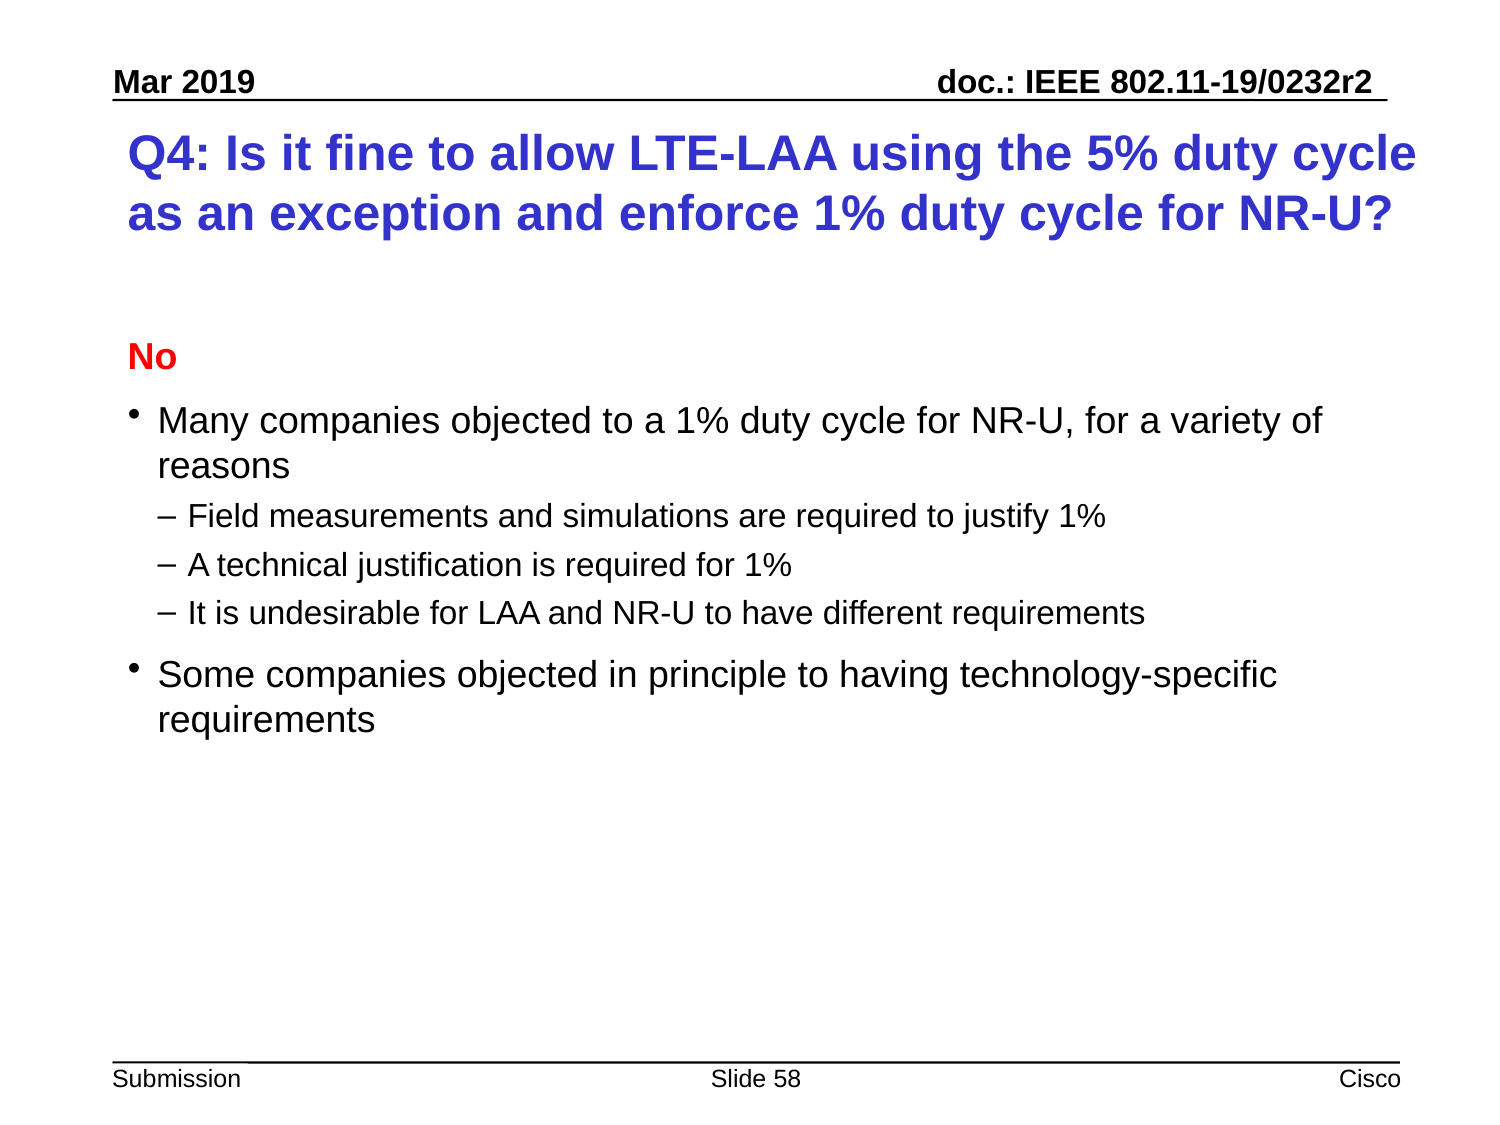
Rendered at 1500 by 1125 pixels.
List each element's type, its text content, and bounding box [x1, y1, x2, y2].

title Q4: Is it fine to allow LTE-LAA using the 5% duty cycle as an exception and enforce 1% duty cycle for NR-U? [112, 112, 1438, 288]
list No Many companies objected to a 1% duty cycle for NR-U, for a variety of reasons Field measurements and simulations are required to justify 1% A technical justification is required for 1% It is undesirable for LAA and NR-U to have different requirements Some companies objected in principle to having technology-specific requirements [112, 324, 1388, 1000]
footer Cisco [1320, 1061, 1402, 1093]
slide_number Slide 58 [709, 1061, 803, 1093]
